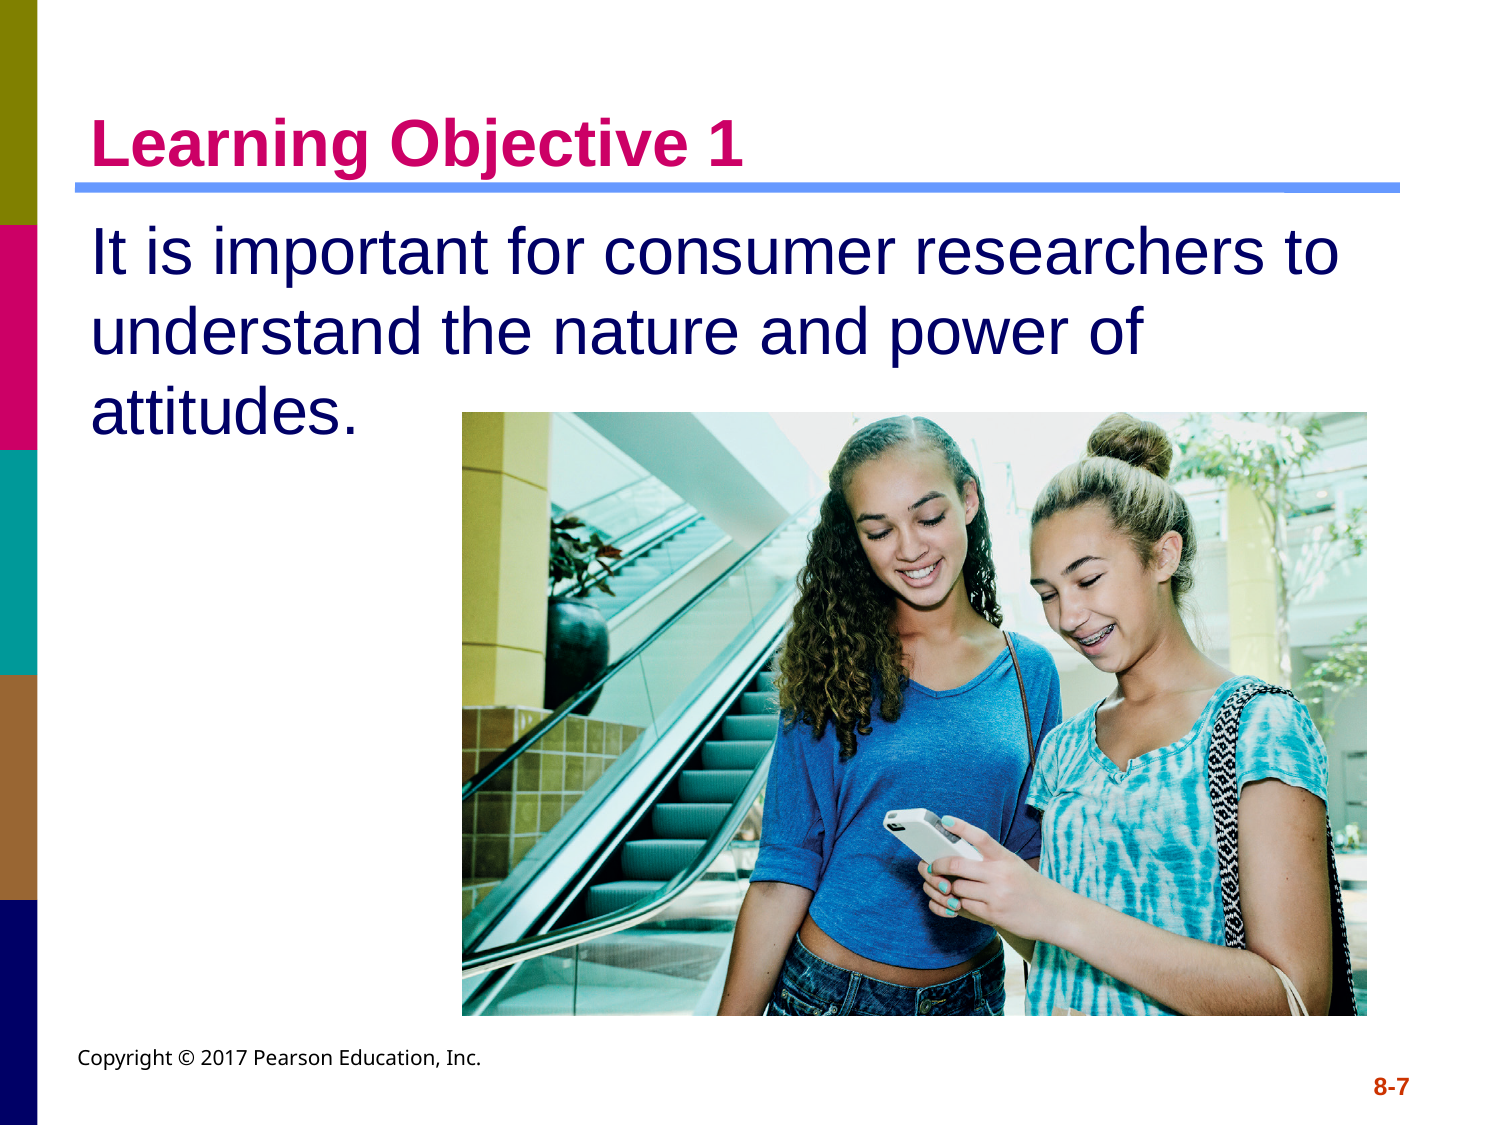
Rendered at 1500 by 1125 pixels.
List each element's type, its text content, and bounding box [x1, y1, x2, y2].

list It is important for consumer researchers to understand the nature and power of attitudes. [74, 199, 1426, 981]
picture [462, 412, 1367, 1016]
title Learning Objective 1 [74, 45, 1426, 188]
slide_number 8-7 [1074, 1062, 1426, 1101]
footer Copyright © 2017 Pearson Education, Inc. [62, 1037, 1013, 1125]
